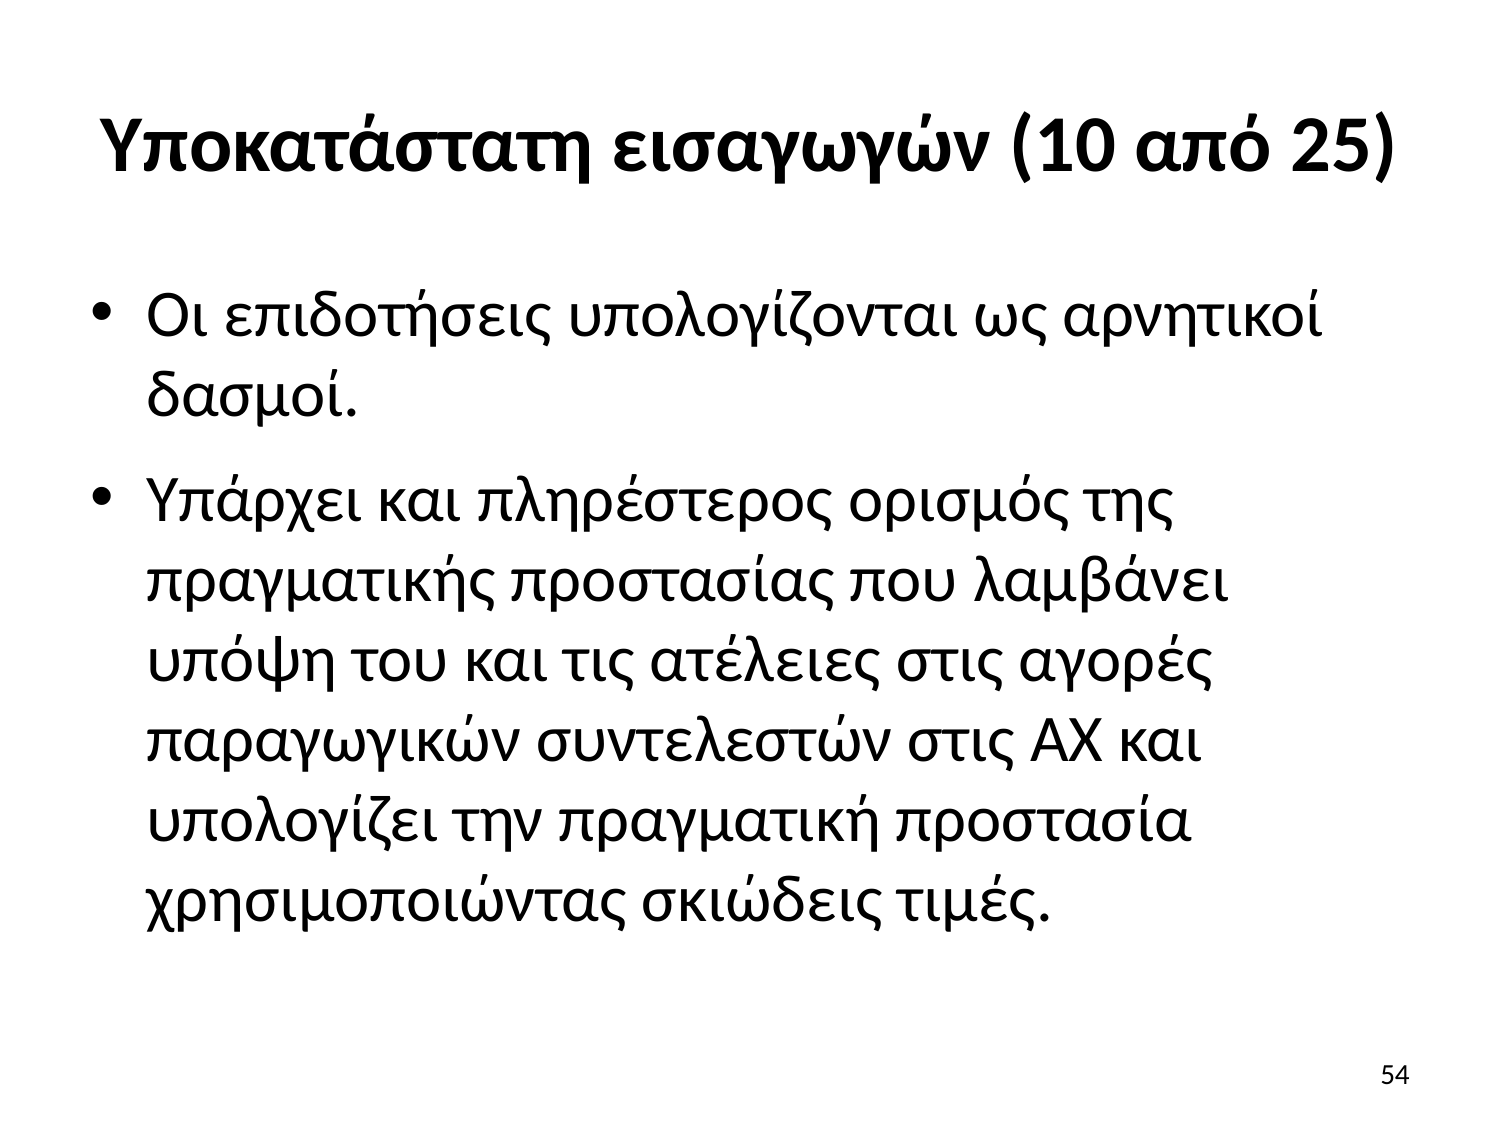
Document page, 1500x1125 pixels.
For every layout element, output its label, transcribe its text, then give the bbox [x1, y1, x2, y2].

slide_number 54 [1074, 1042, 1425, 1103]
title Υποκατάστατη εισαγωγών (10 από 25) [75, 45, 1425, 233]
list Οι επιδοτήσεις υπολογίζονται ως αρνητικοί δασμοί. Υπάρχει και πληρέστερος ορισμός της πραγματικής προστασίας που λαμβάνει υπόψη του και τις ατέλειες στις αγορές παραγωγικών συντελεστών στις ΑΧ και υπολογίζει την πραγματική προστασία χρησιμοποιώντας σκιώδεις τιμές. [75, 262, 1425, 1005]
